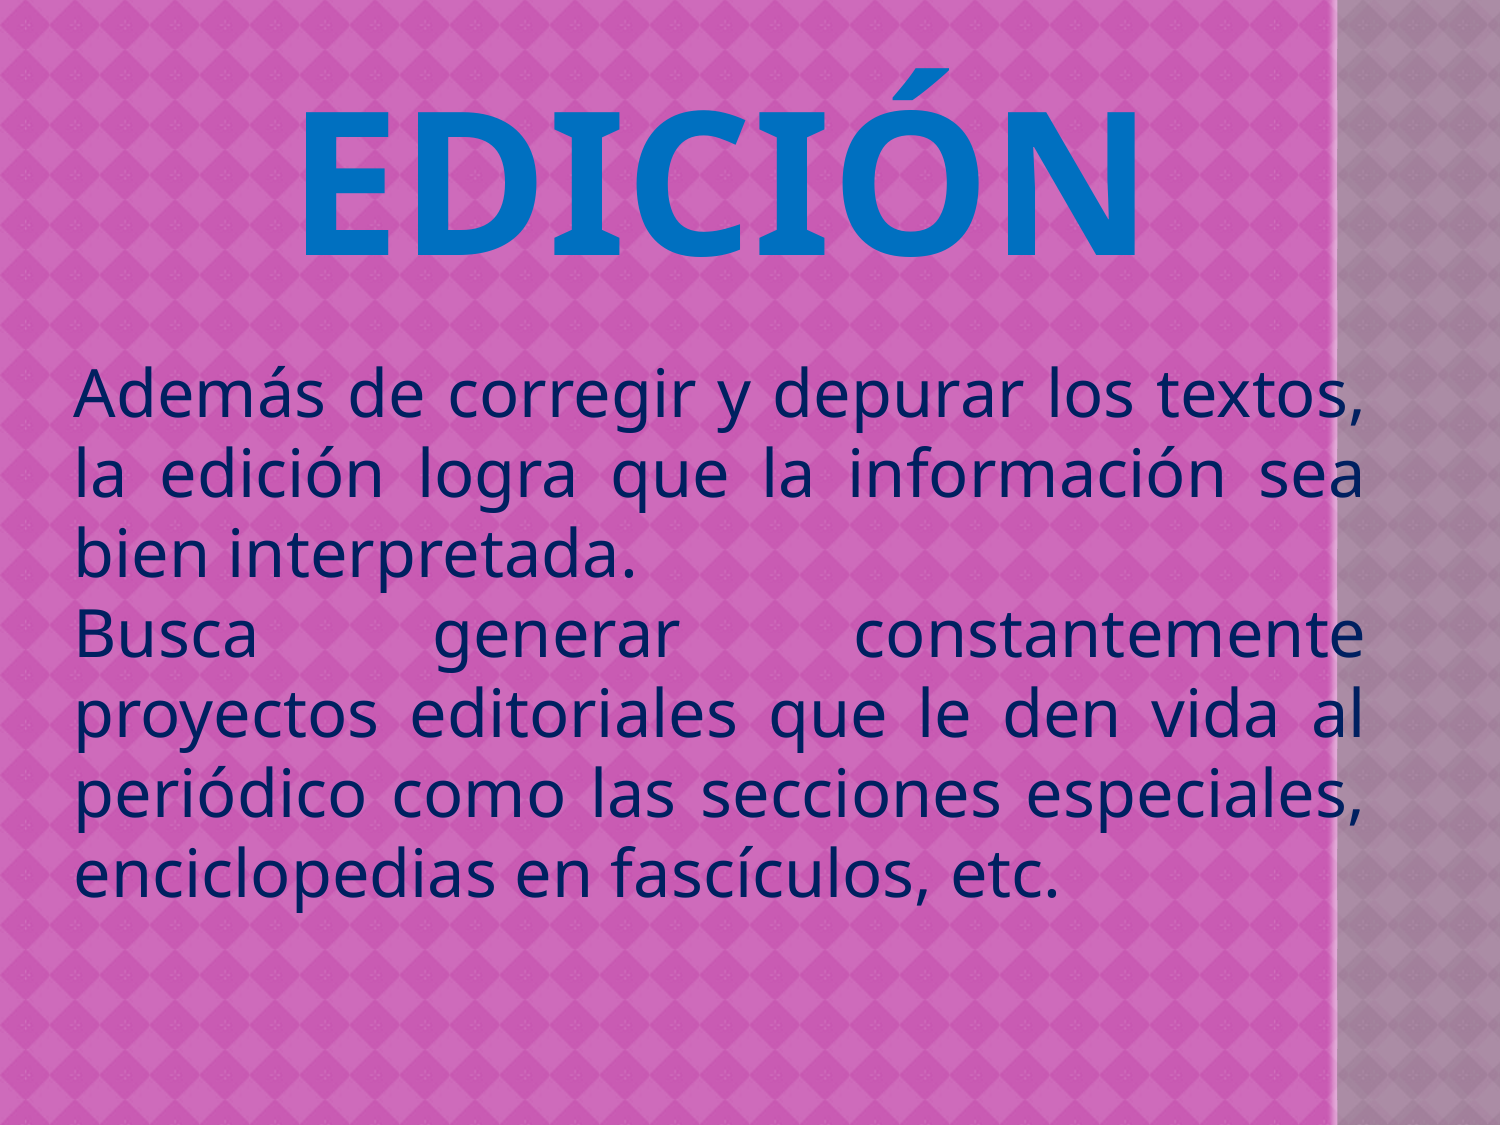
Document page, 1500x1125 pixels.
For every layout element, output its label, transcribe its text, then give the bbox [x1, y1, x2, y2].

text_box EDICIÓN [234, 48, 1207, 304]
text_box Además de corregir y depurar los textos, la edición logra que la información sea bien interpretada. Busca generar constantemente proyectos editoriales que le den vida al periódico como las secciones especiales, enciclopedias en fascículos, etc. [58, 343, 1383, 1038]
